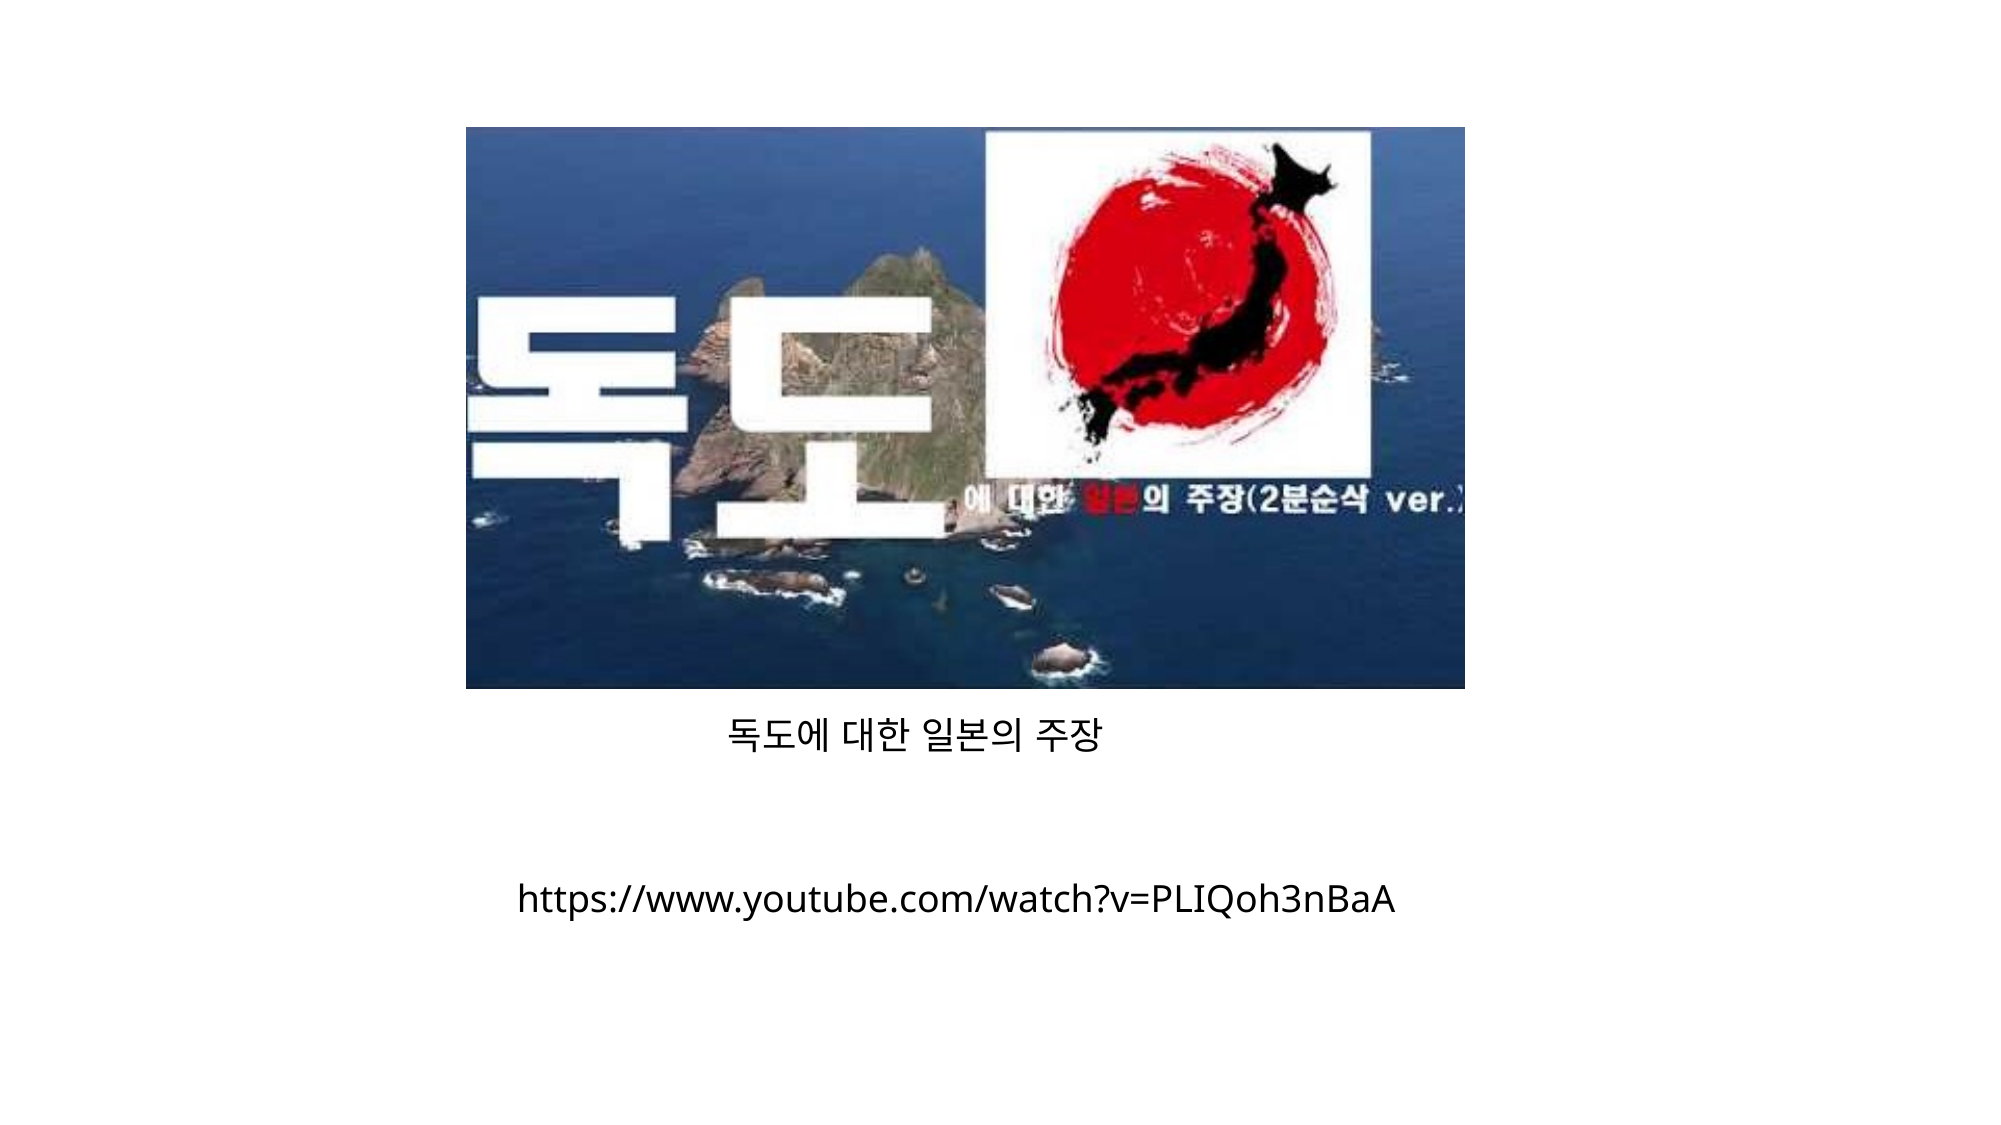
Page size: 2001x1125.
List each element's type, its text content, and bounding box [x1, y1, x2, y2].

text_box https://www.youtube.com/watch?v=PLIQoh3nBaA [502, 867, 1498, 928]
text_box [465, 126, 1466, 690]
text_box 독도에 대한 일본의 주장 [712, 704, 1709, 765]
